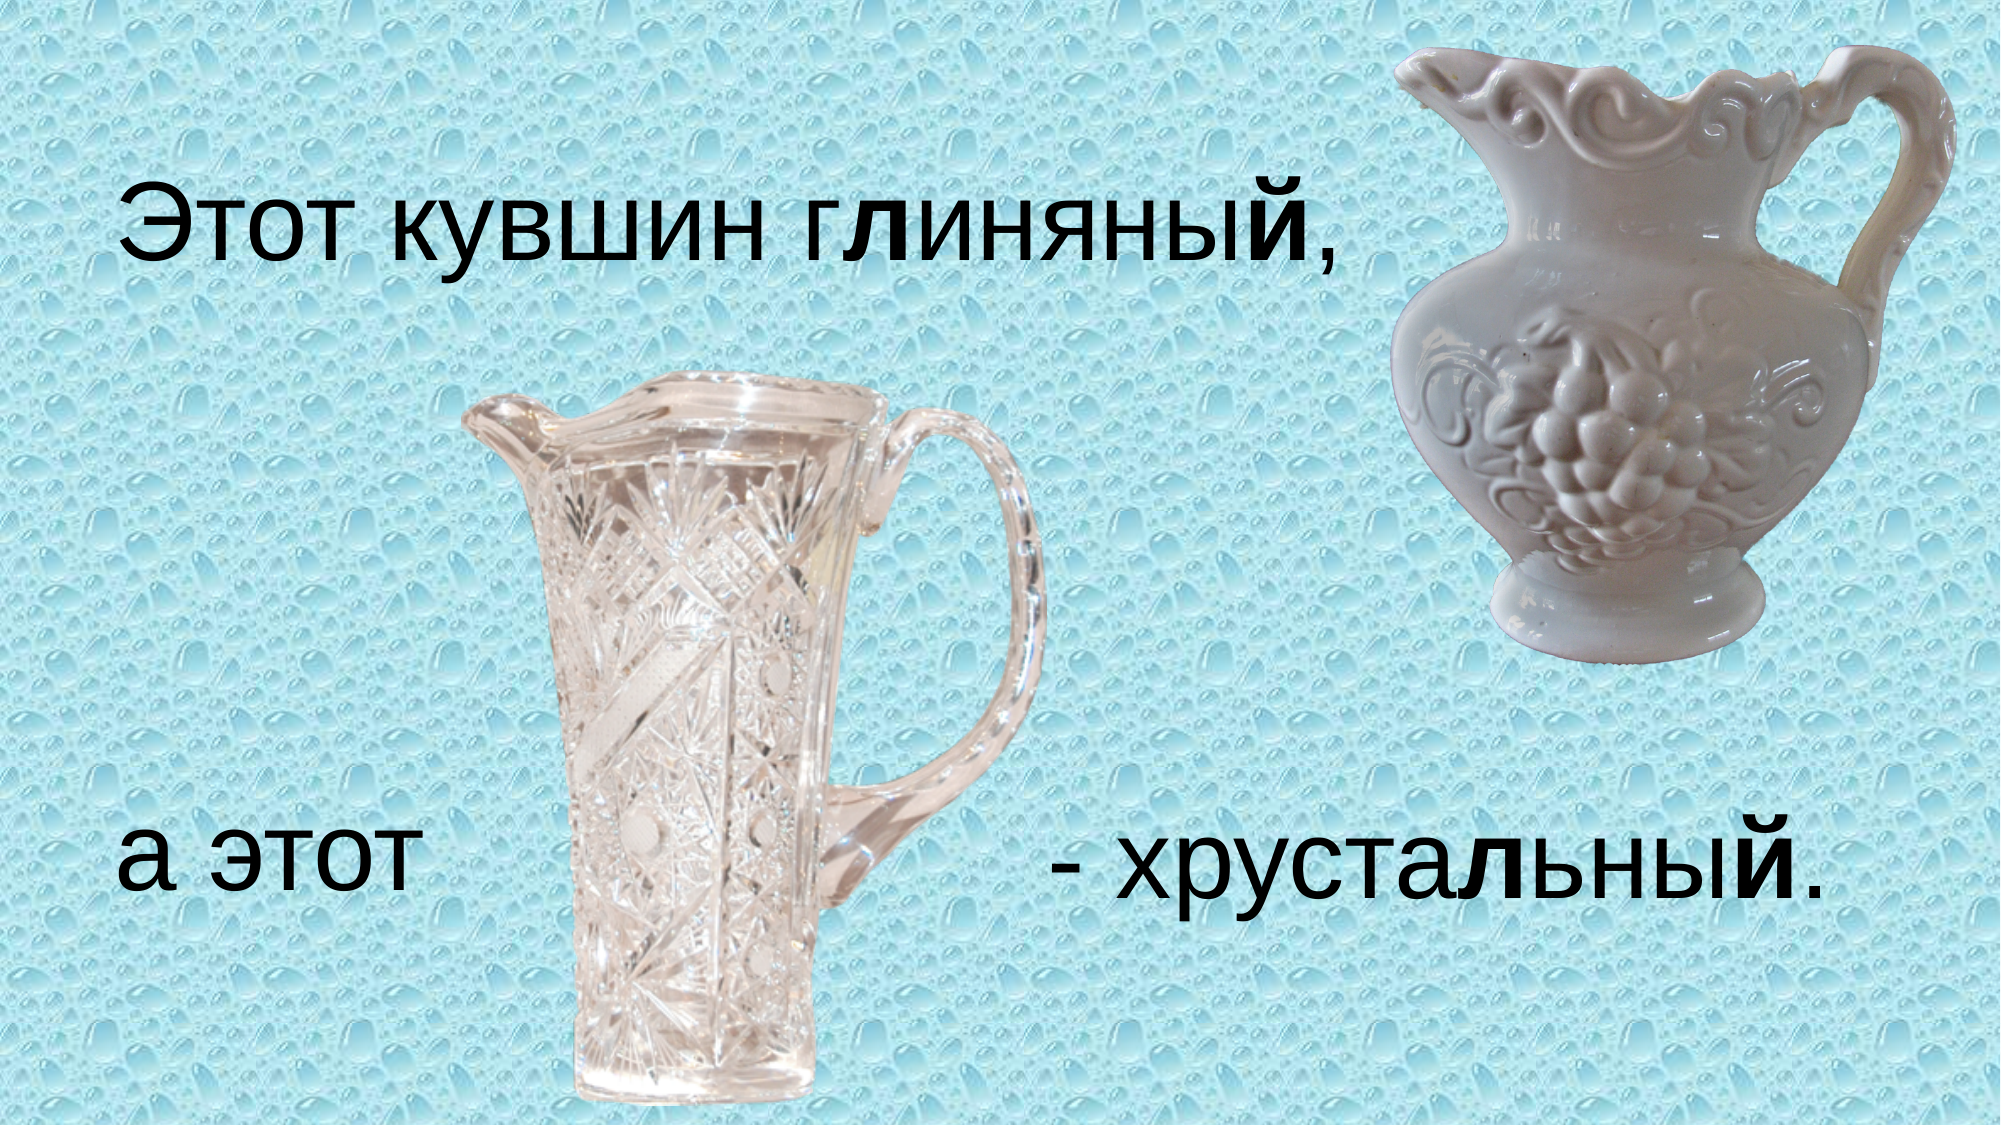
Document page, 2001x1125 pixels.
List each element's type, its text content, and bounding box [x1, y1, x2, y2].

picture [0, 0, 2001, 1125]
list Этот кувшин глиняный, а этот [99, 140, 1957, 1005]
text_box - хрустальный. [1047, 778, 1878, 929]
